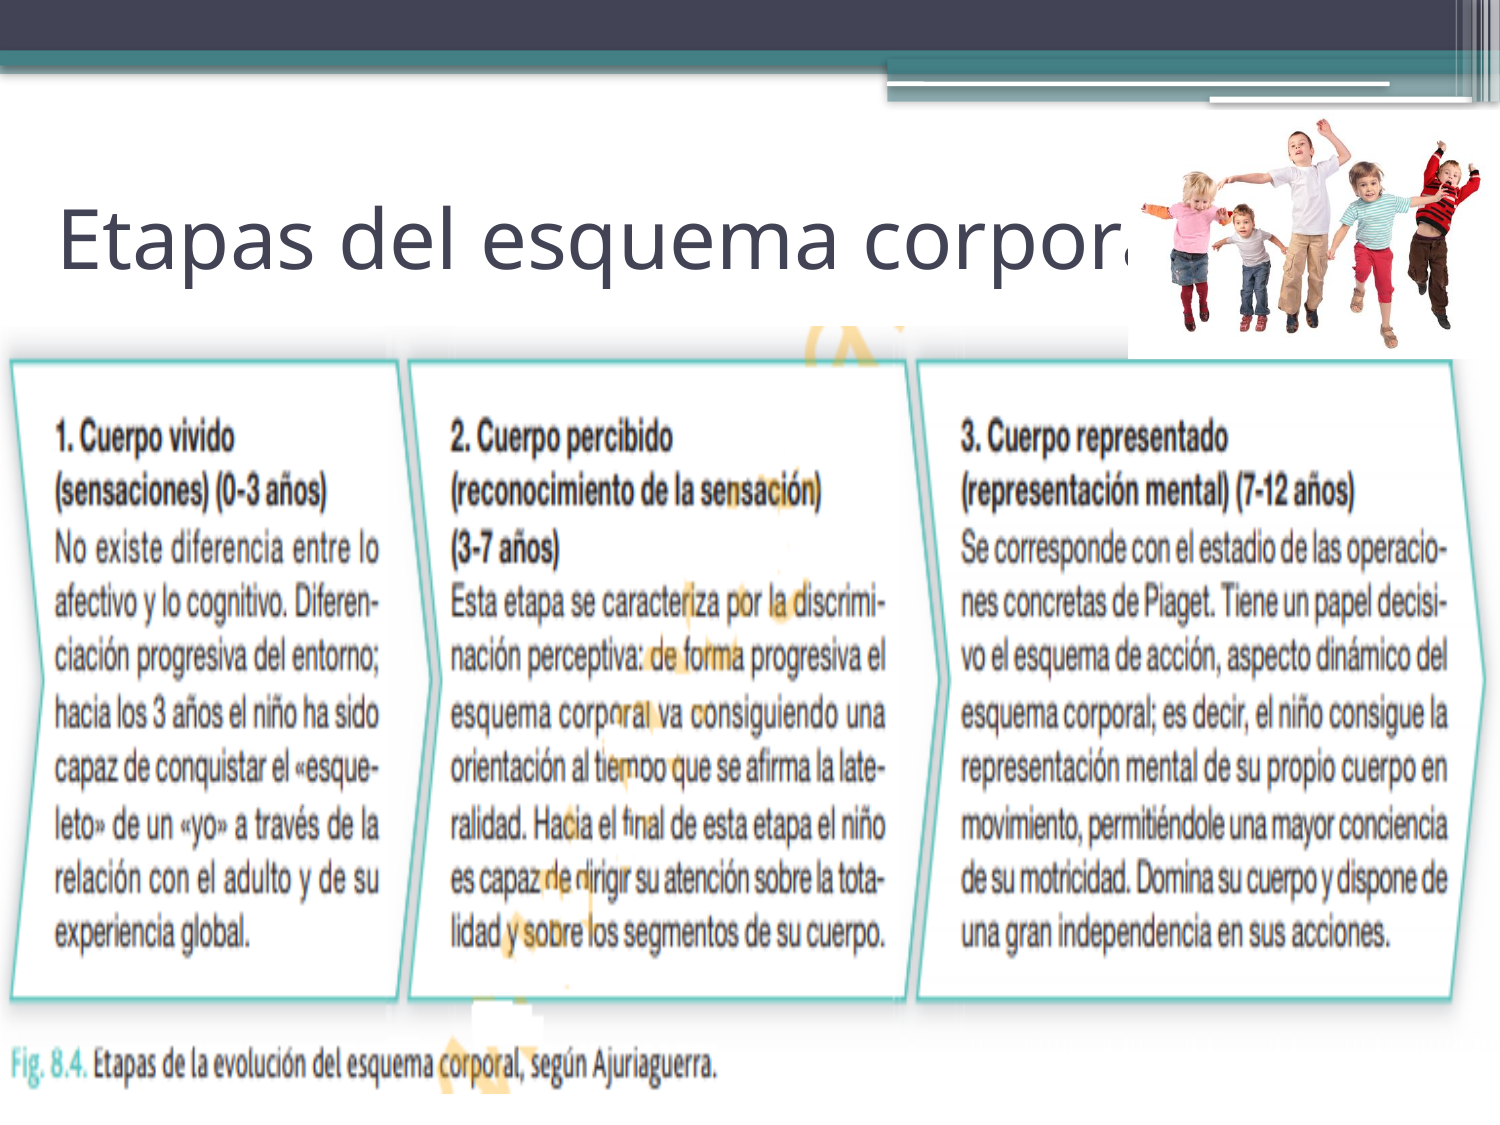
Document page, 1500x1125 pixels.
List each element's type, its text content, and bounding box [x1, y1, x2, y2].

picture [0, 109, 1500, 1095]
title Etapas del esquema corporal [41, 149, 1120, 323]
